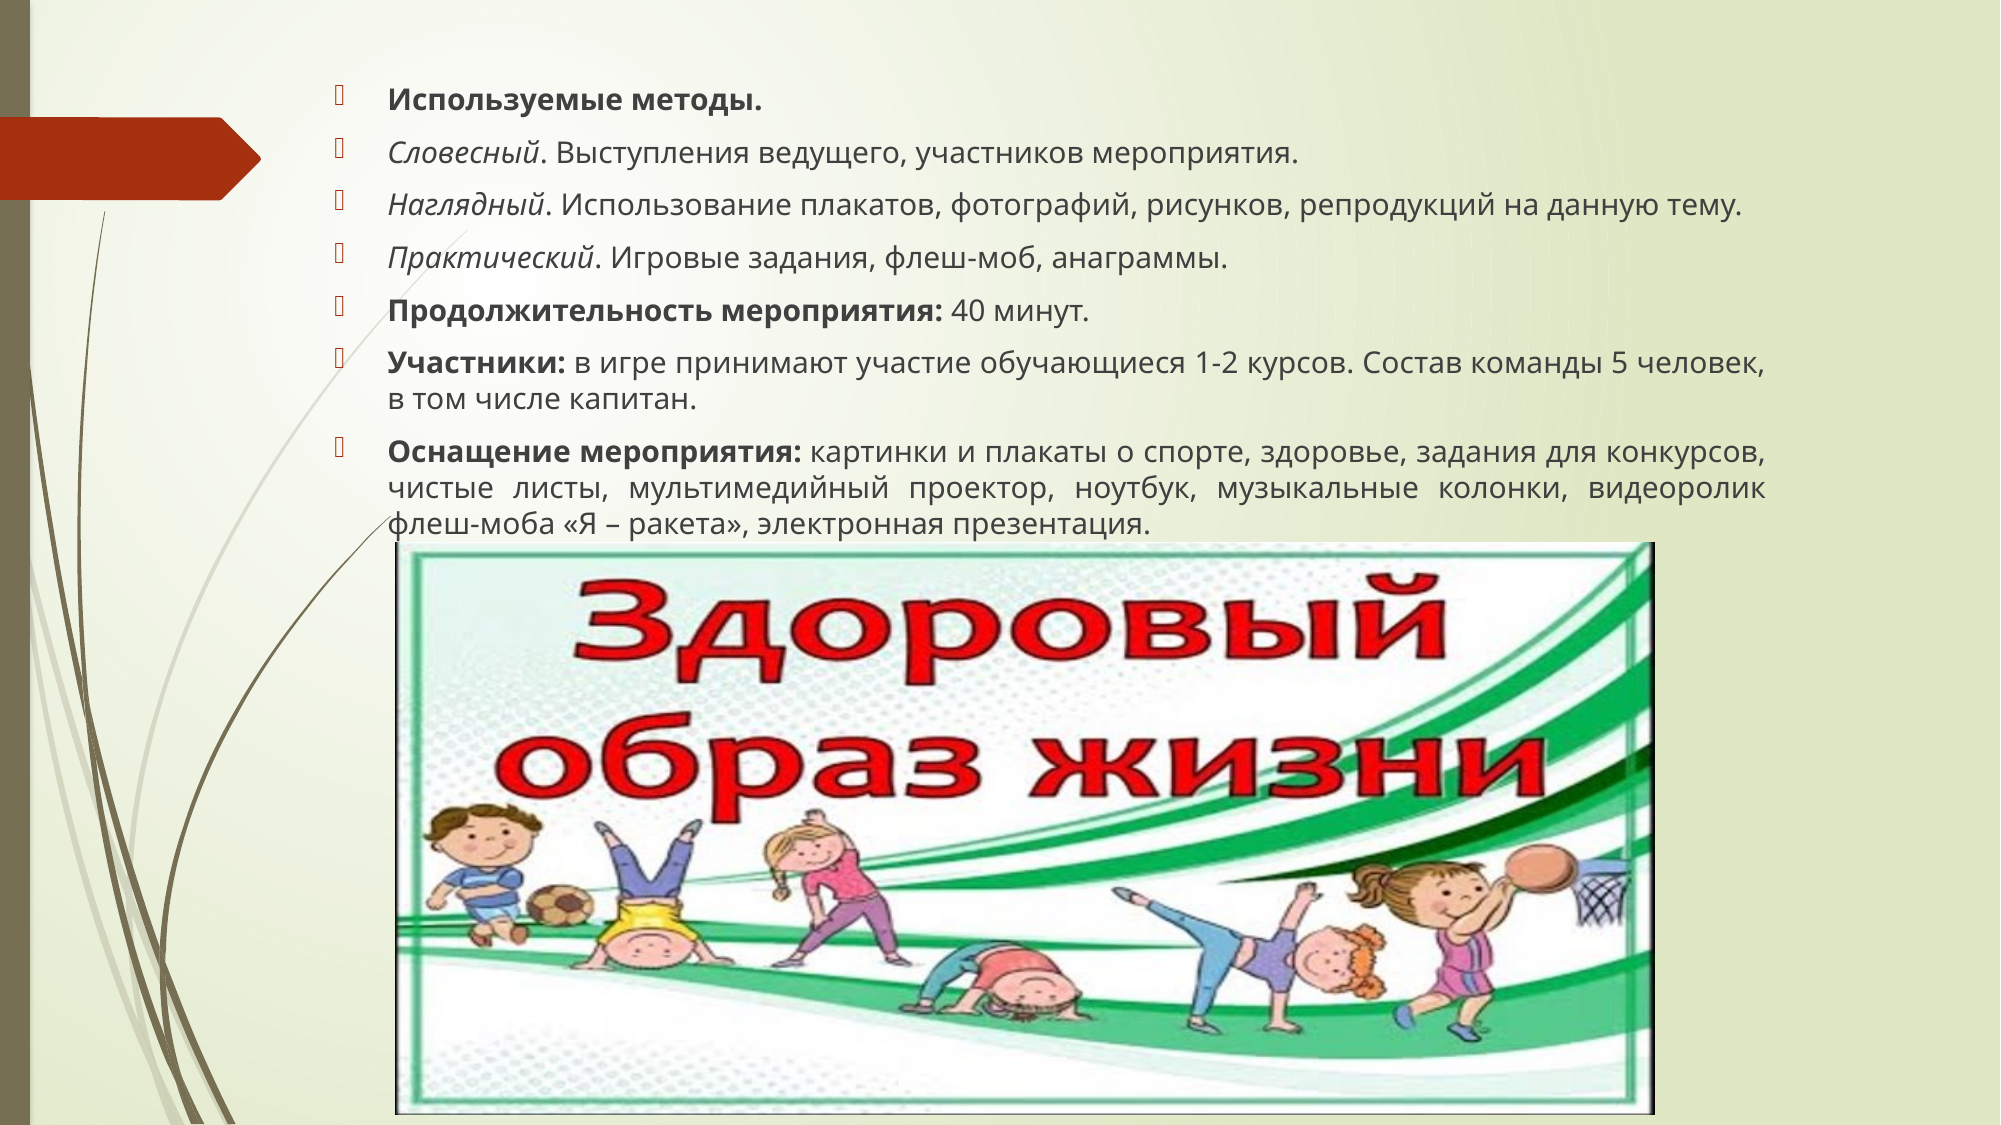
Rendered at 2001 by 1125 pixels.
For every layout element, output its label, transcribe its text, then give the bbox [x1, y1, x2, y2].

picture [395, 542, 1655, 1116]
list Используемые методы. Словесный. Выступления ведущего, участников мероприятия. Наглядный. Использование плакатов, фотографий, рисунков, репродукций на данную тему. Практический. Игровые задания, флеш-моб, анаграммы. Продолжительность мероприятия: 40 минут. Участники: в игре принимают участие обучающиеся 1-2 курсов. Состав команды 5 человек, в том числе капитан. Оснащение мероприятия: картинки и плакаты о спорте, здоровье, задания для конкурсов, чистые листы, мультимедийный проектор, ноутбук, музыкальные колонки, видеоролик флеш-моба «Я – ракета», электронная презентация. [319, 73, 1782, 580]
